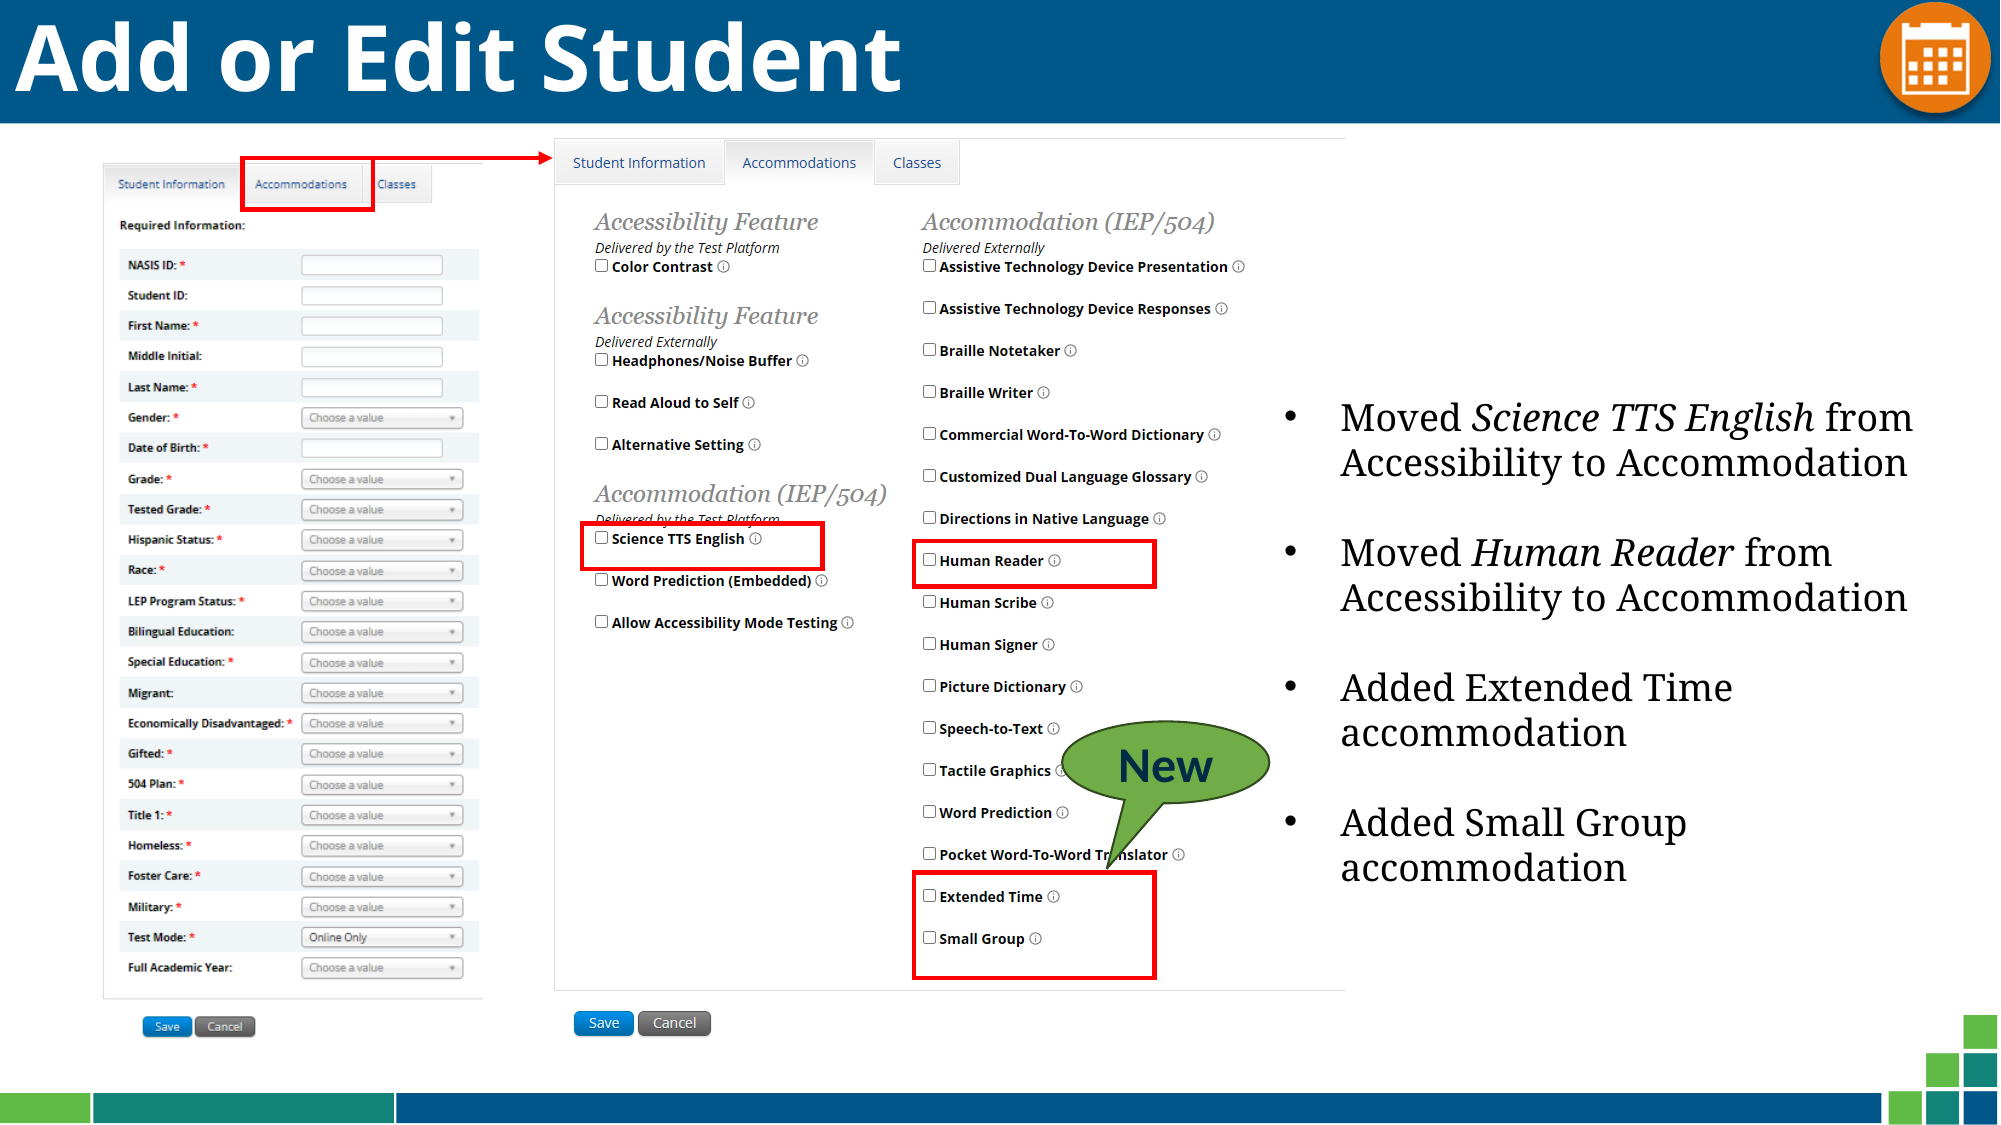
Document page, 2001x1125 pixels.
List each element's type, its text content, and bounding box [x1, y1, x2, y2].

picture [1871, 0, 2000, 128]
title Add or Edit Student [0, 0, 1871, 124]
text_box Moved Science TTS English from Accessibility to Accommodation Moved Human Reader from Accessibility to Accommodation Added Extended Time accommodation Added Small Group accommodation [1346, 386, 2000, 896]
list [92, 157, 483, 1043]
picture [538, 136, 1346, 1044]
picture [1888, 1015, 2001, 1125]
